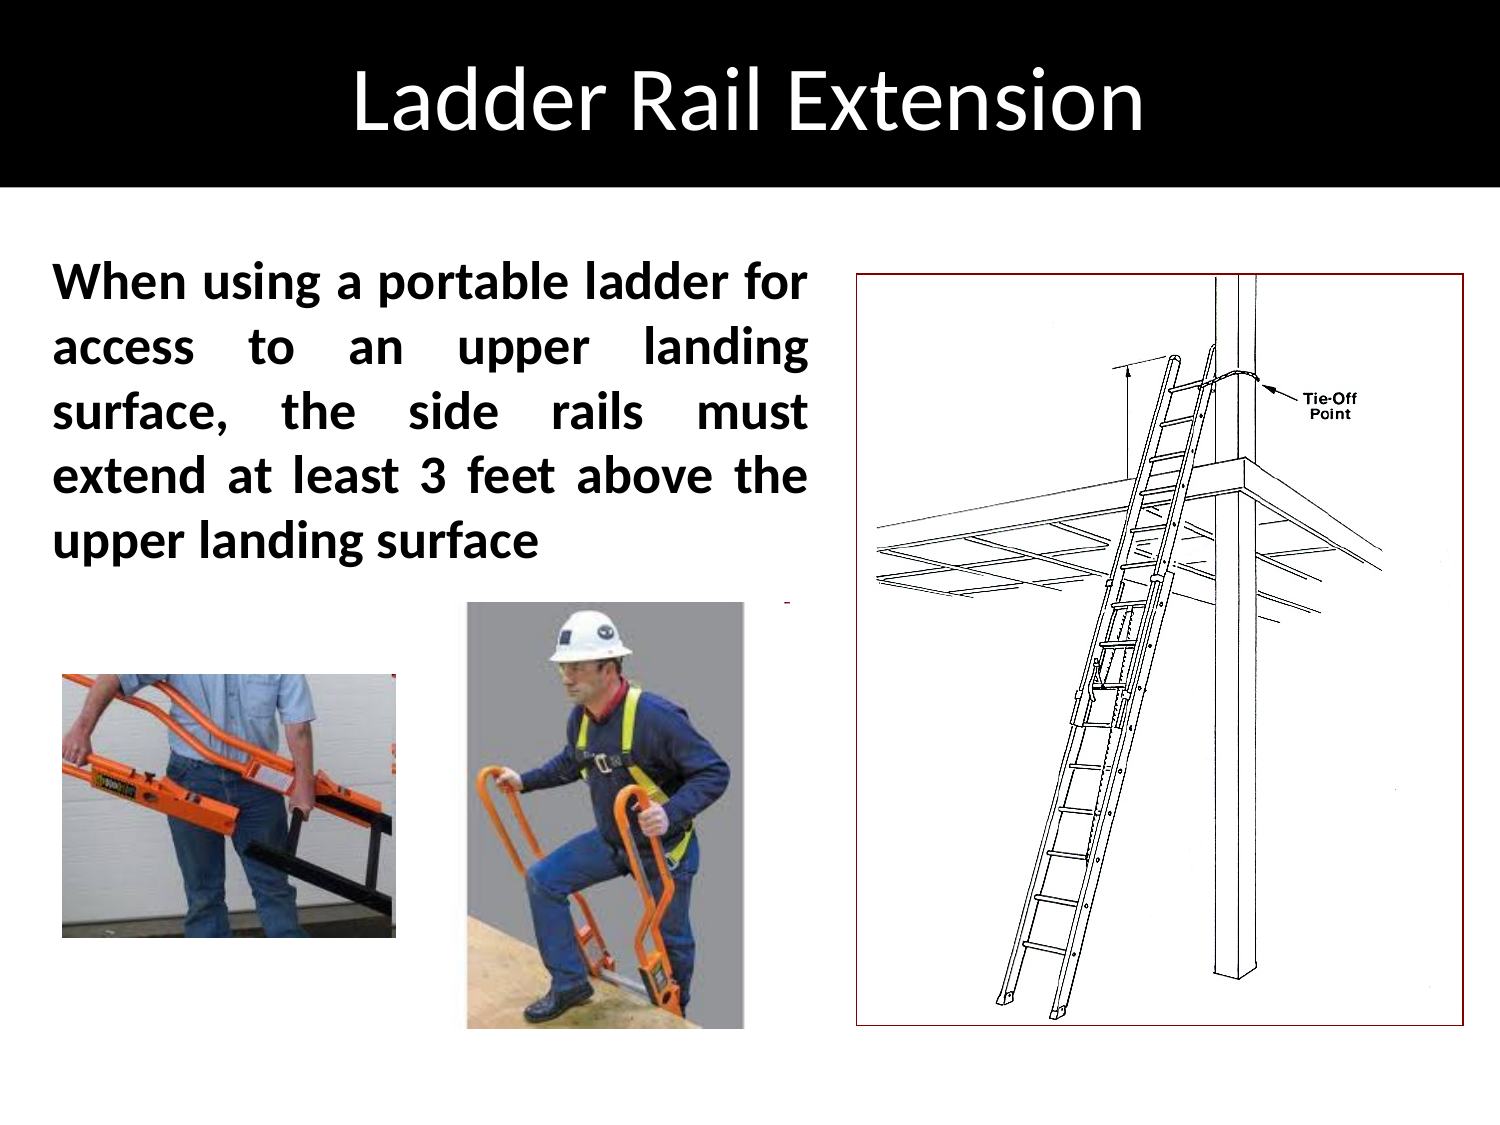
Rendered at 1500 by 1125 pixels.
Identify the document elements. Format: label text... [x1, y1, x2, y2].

text_box When using a portable ladder for access to an upper landing surface, the side rails must extend at least 3 feet above the upper landing surface [37, 237, 825, 578]
title Ladder Rail Extension [0, 0, 1500, 188]
picture [856, 274, 1463, 1026]
picture [431, 602, 790, 1029]
picture [62, 674, 396, 938]
